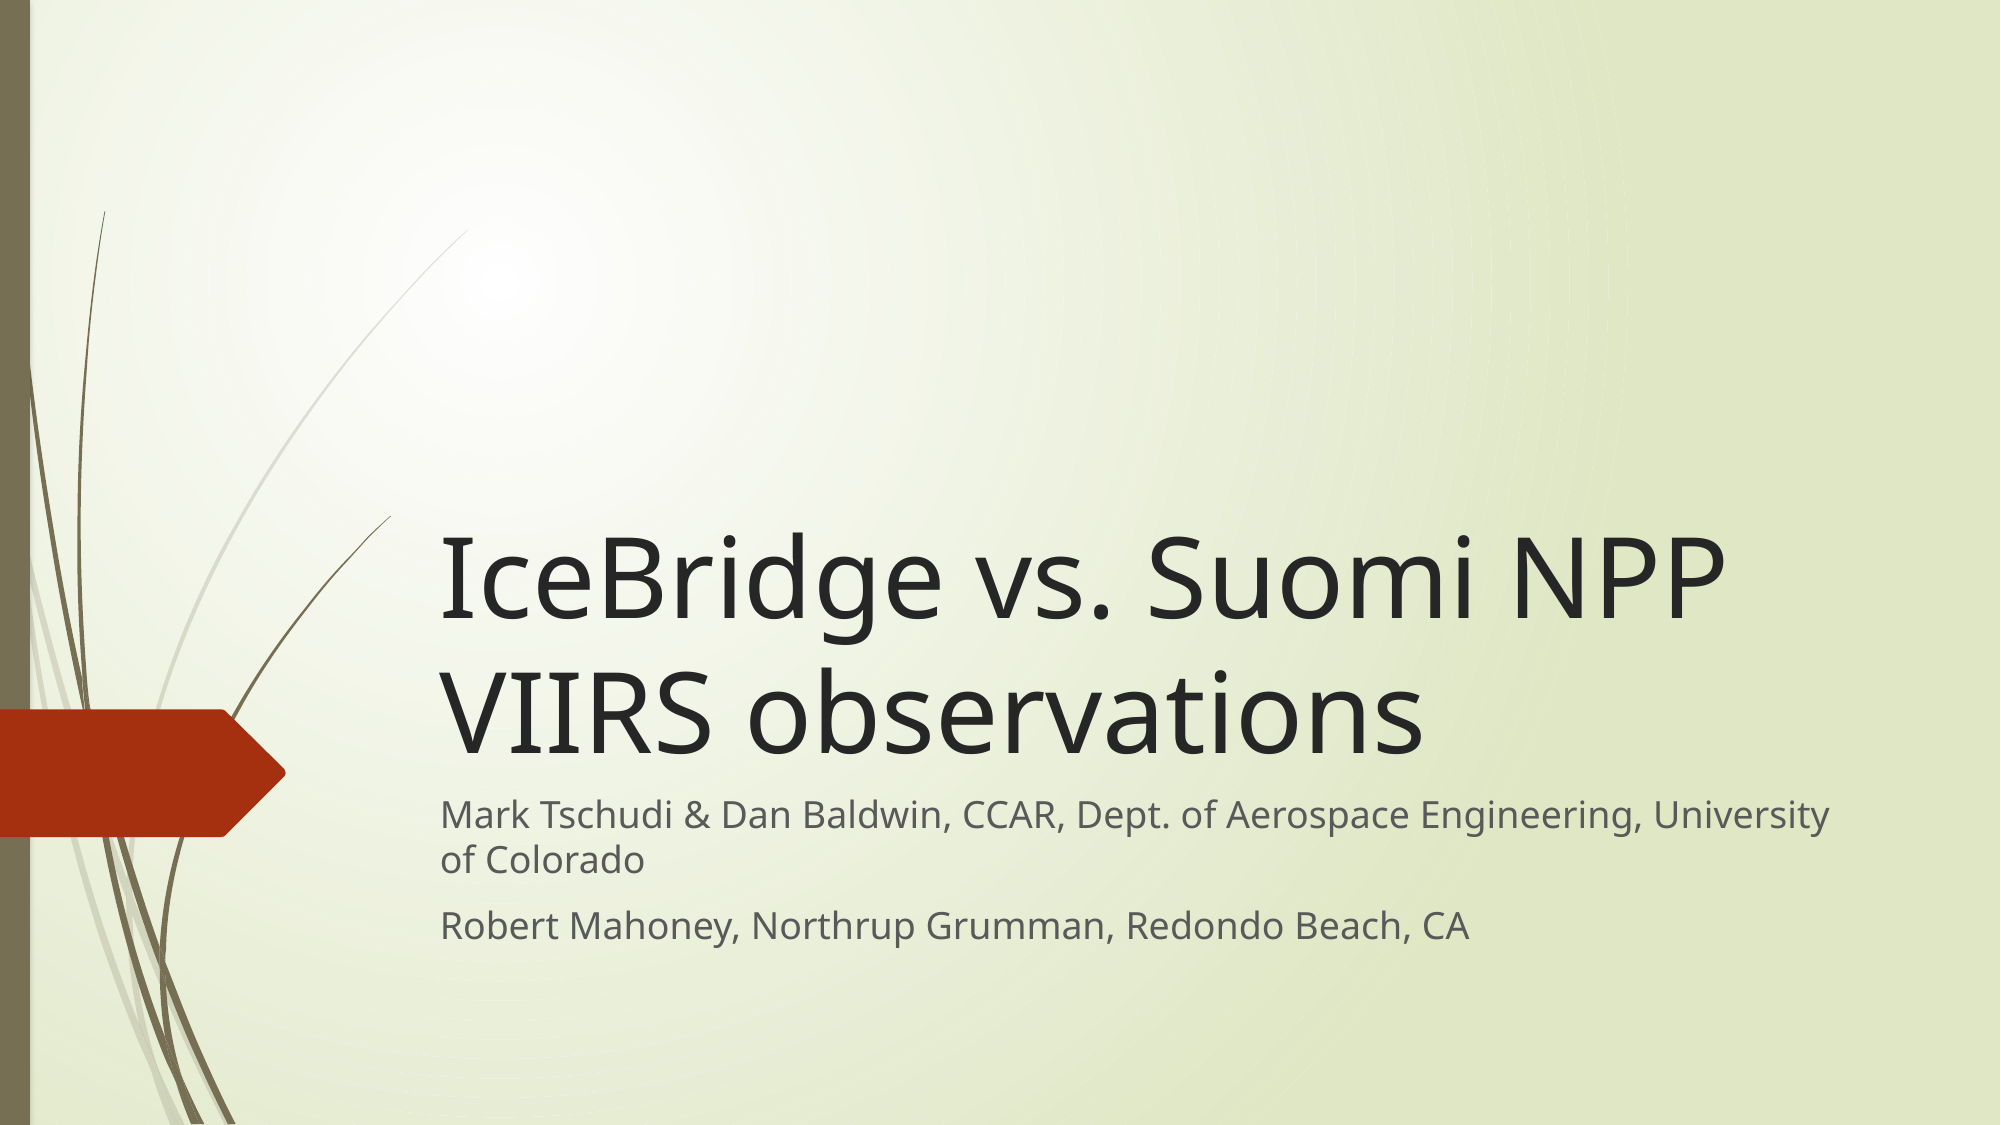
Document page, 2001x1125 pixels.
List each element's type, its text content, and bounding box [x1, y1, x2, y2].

subtitle Mark Tschudi & Dan Baldwin, CCAR, Dept. of Aerospace Engineering, University of Colorado Robert Mahoney, Northrup Grumman, Redondo Beach, CA [424, 783, 1888, 969]
title IceBridge vs. Suomi NPP VIIRS observations [424, 412, 1888, 783]
